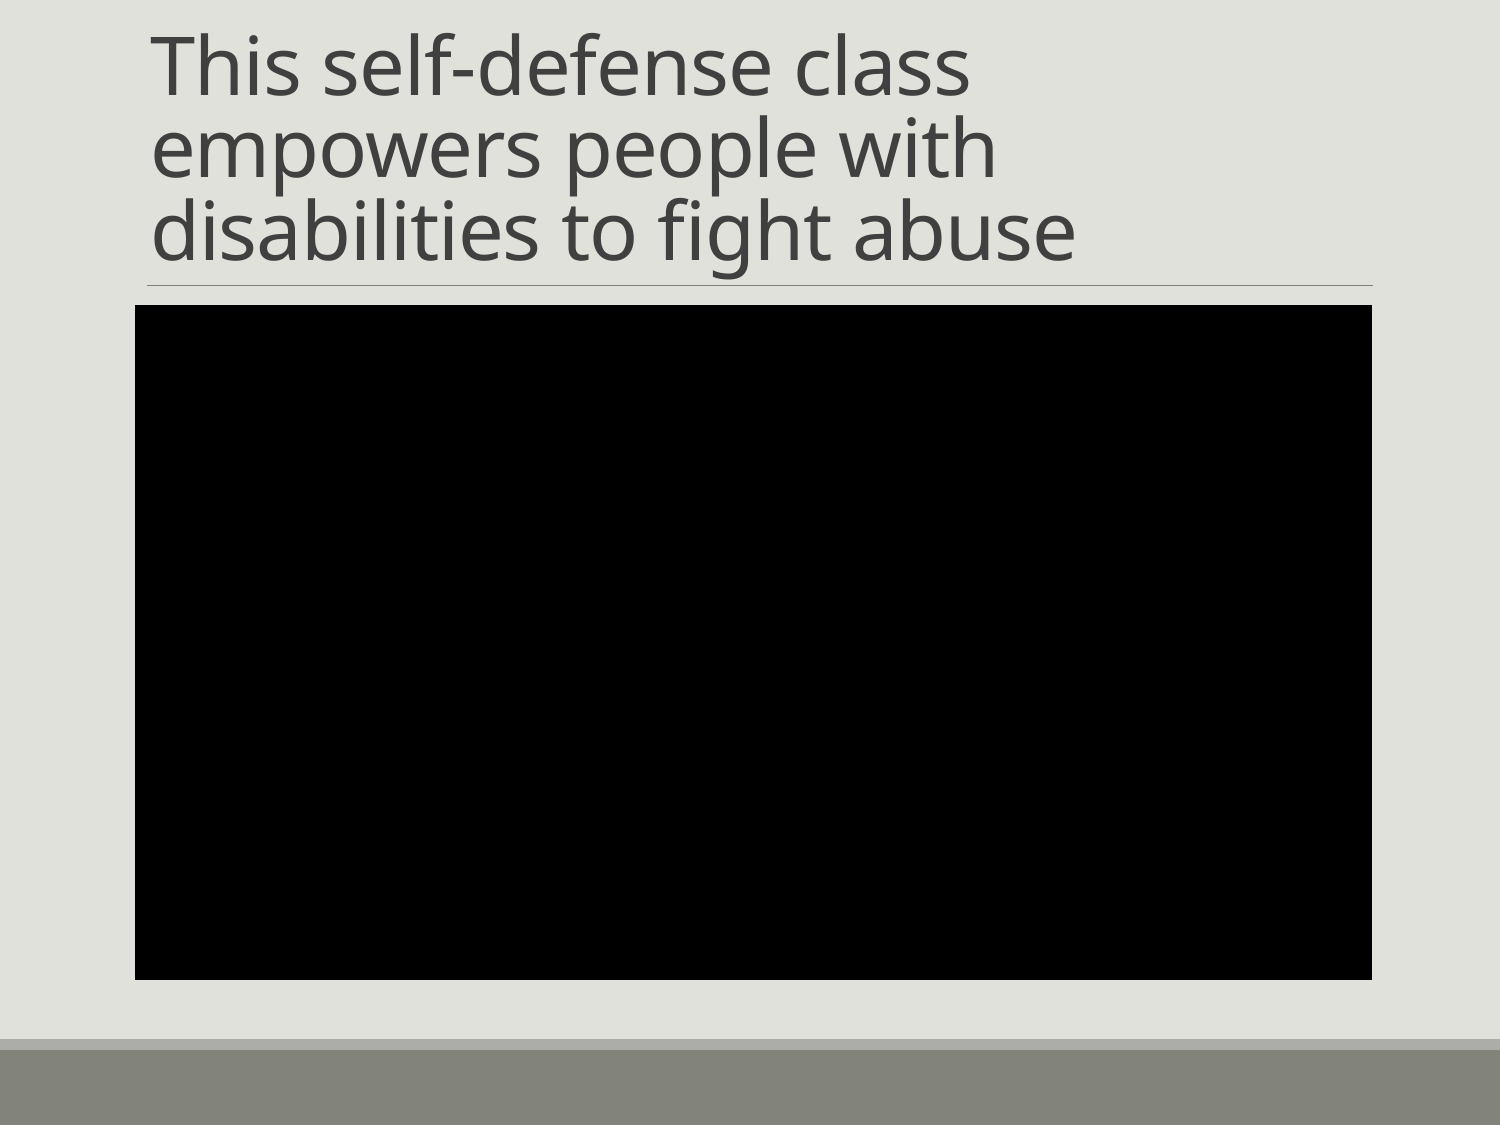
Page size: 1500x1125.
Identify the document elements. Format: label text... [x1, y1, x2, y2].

title This self-defense class empowers people with disabilities to fight abuse [135, 47, 1373, 285]
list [134, 303, 1373, 982]
